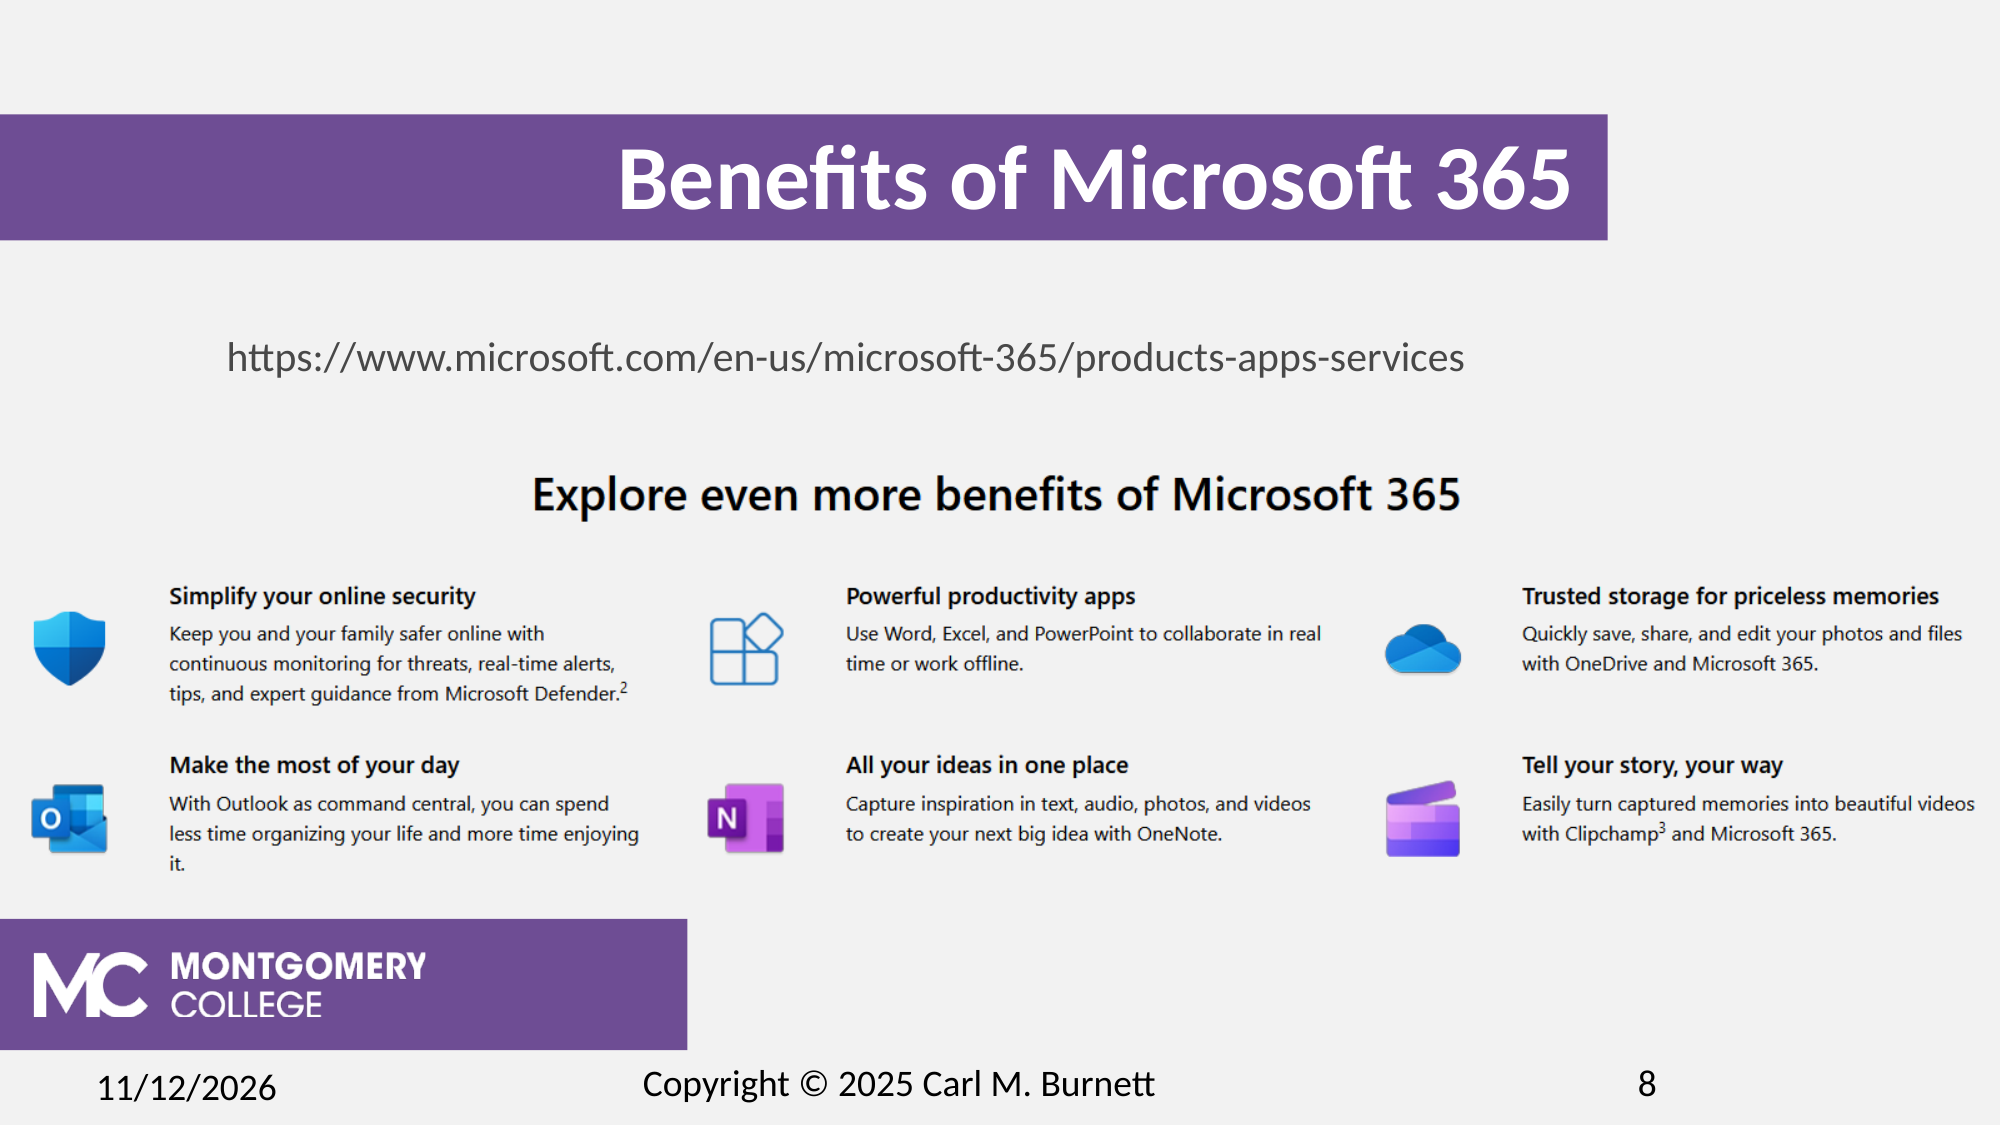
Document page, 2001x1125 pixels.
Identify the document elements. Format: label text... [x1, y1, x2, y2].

slide_number 8 [1623, 1051, 1986, 1113]
footer Copyright © 2025 Carl M. Burnett [628, 1051, 1543, 1113]
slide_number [81, 1055, 362, 1116]
picture [14, 473, 1986, 877]
text_box https://www.microsoft.com/en-us/microsoft-365/products-apps-services [226, 268, 1986, 430]
title Benefits of Microsoft 365 [226, 129, 1575, 225]
